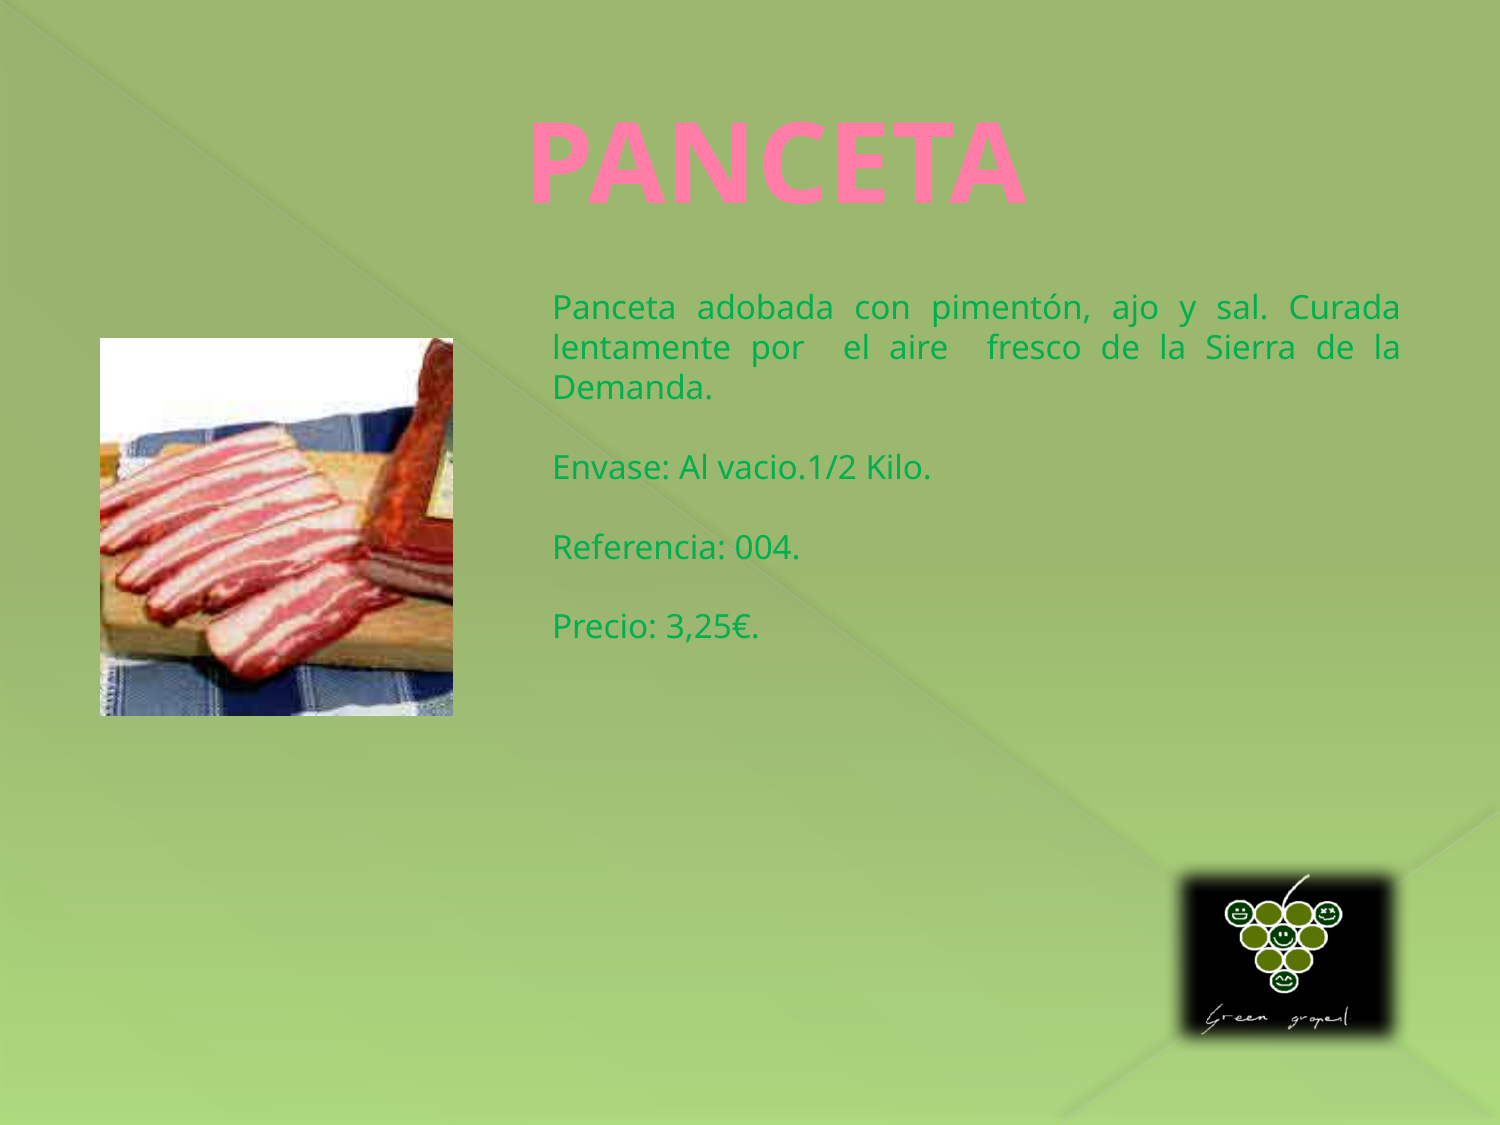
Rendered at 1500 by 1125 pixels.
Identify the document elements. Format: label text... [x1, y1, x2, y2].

title PANCETA [75, 43, 1425, 274]
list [100, 337, 453, 717]
picture [1163, 857, 1412, 1055]
text_box Panceta adobada con pimentón, ajo y sal. Curada lentamente por el aire fresco de la Sierra de la Demanda. Envase: Al vacio.1/2 Kilo. Referencia: 004. Precio: 3,25€. [537, 278, 1424, 653]
